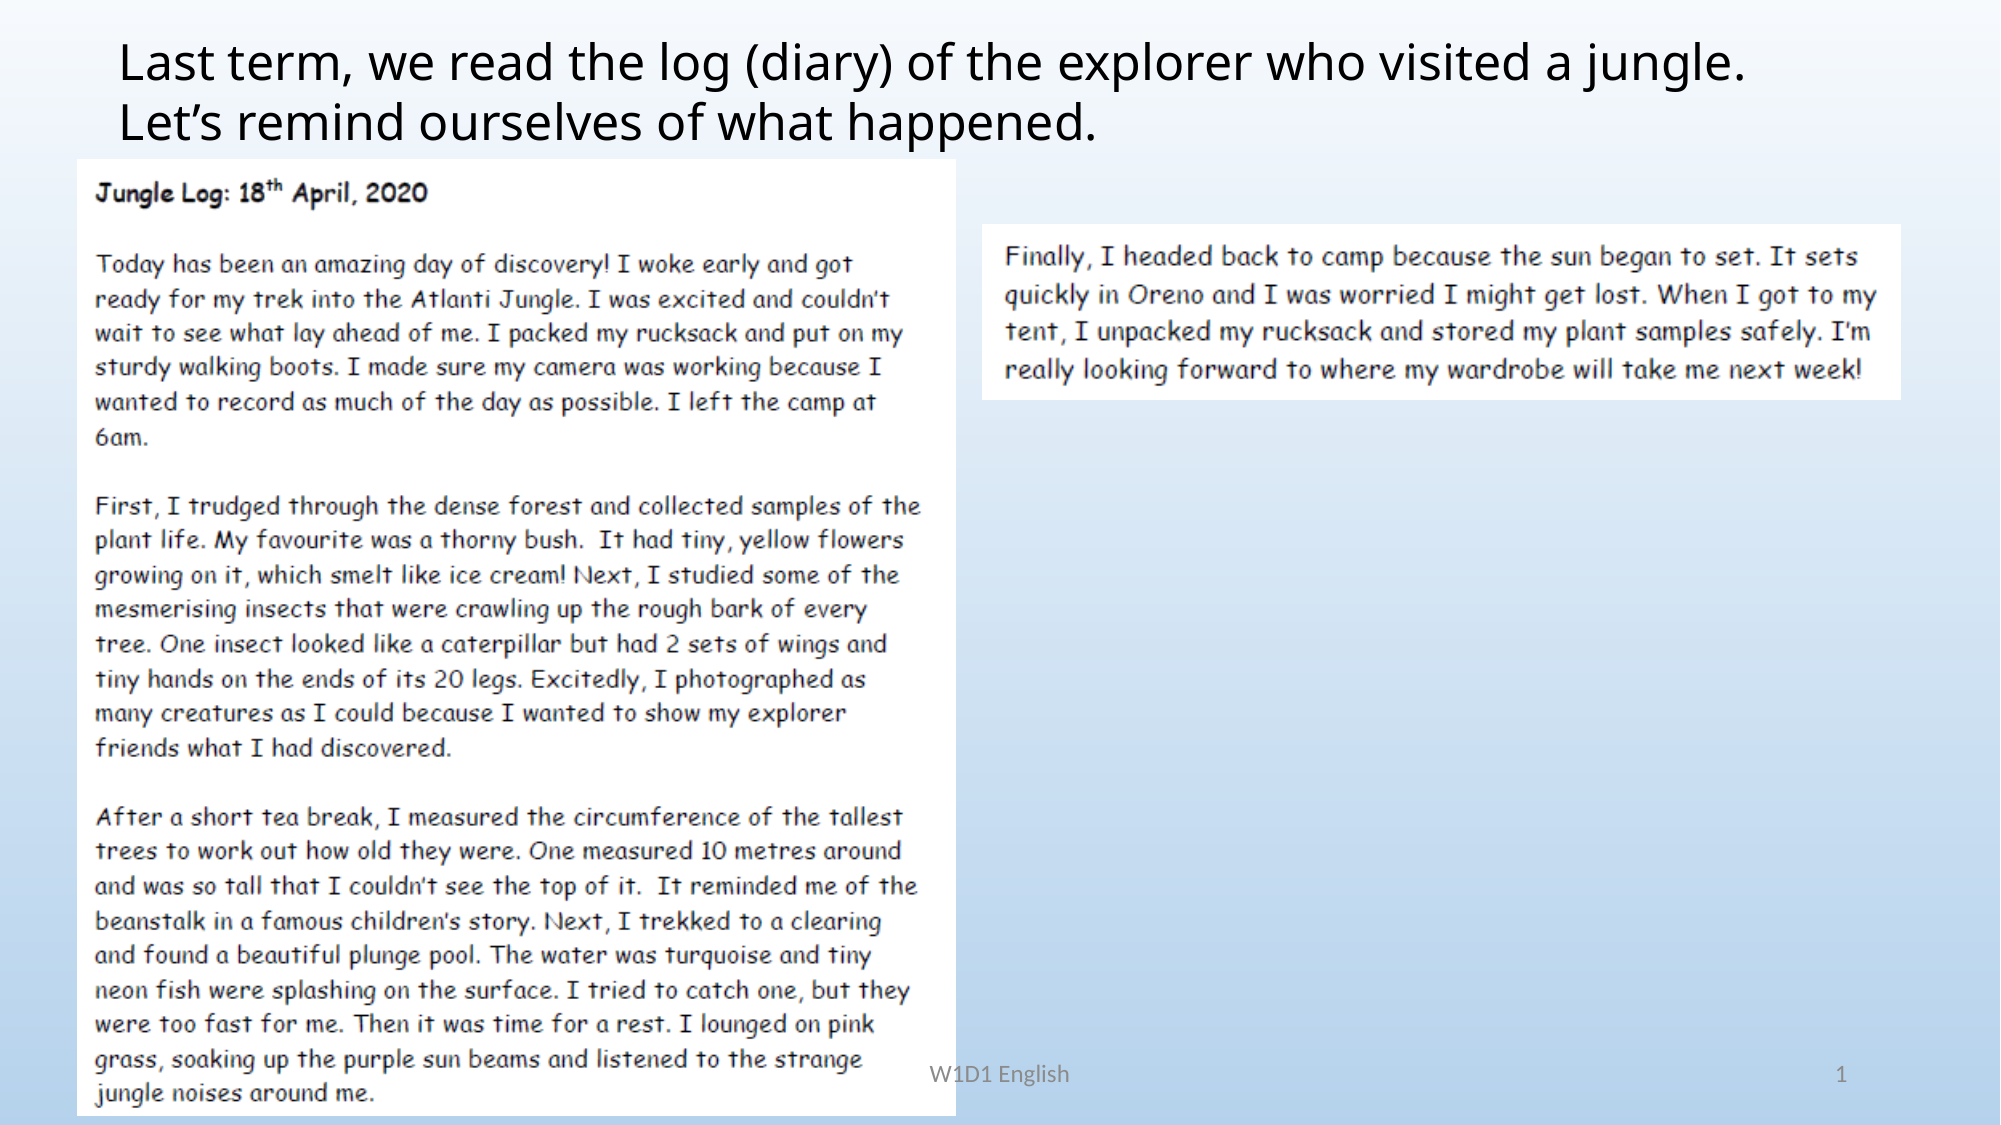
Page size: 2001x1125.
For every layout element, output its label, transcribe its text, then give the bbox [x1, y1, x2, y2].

text_box Last term, we read the log (diary) of the explorer who visited a jungle. Let’s remind ourselves of what happened. [104, 23, 1763, 158]
slide_number 1 [1412, 1042, 1863, 1103]
picture [981, 224, 1901, 400]
footer W1D1 English [956, 1042, 1338, 1103]
picture [77, 159, 956, 1116]
